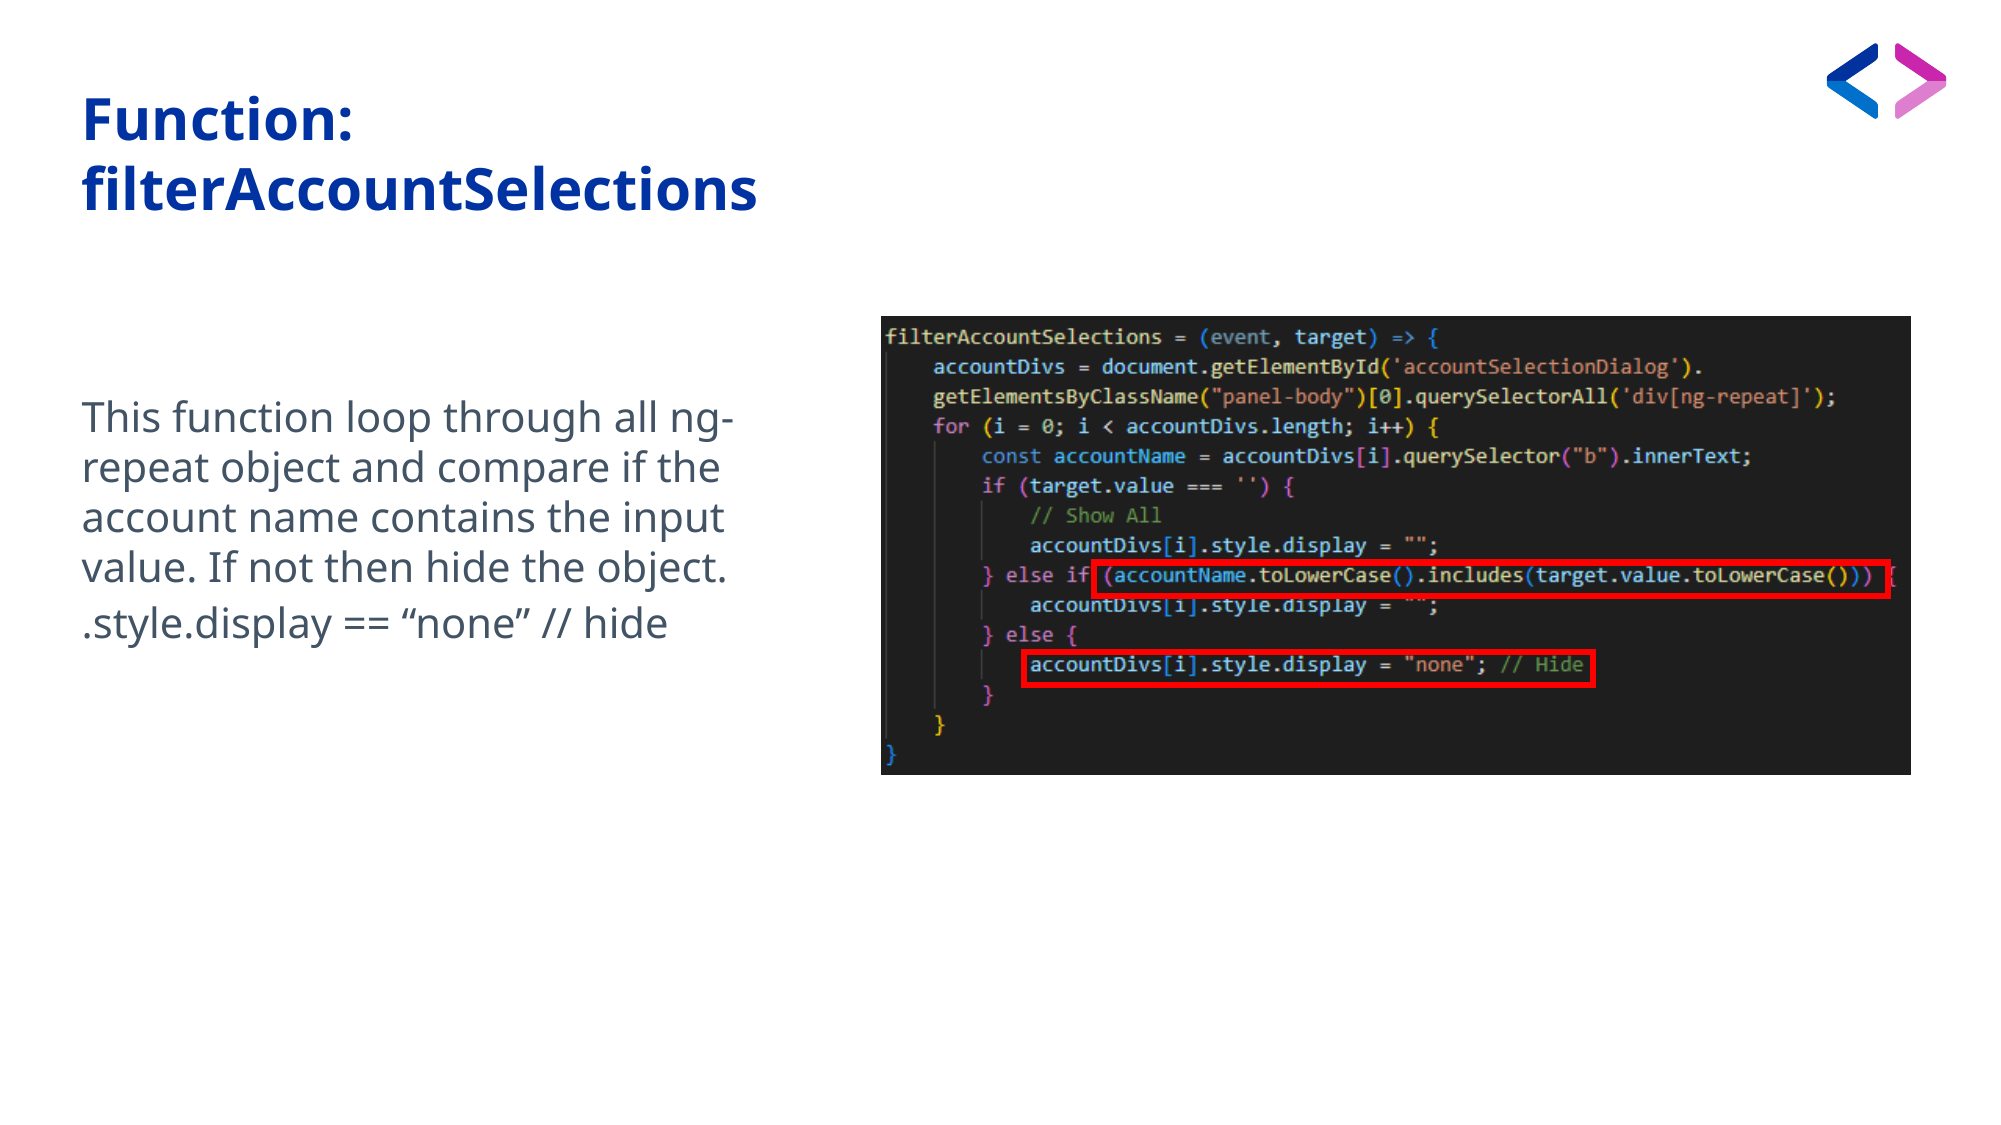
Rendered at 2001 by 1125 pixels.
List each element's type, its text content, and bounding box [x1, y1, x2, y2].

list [881, 316, 1910, 775]
list This function loop through all ng-repeat object and compare if the account name contains the input value. If not then hide the object. .style.display == “none” // hide [66, 383, 783, 963]
title Function: filterAccountSelections [66, 75, 801, 338]
picture [1811, 18, 1962, 144]
